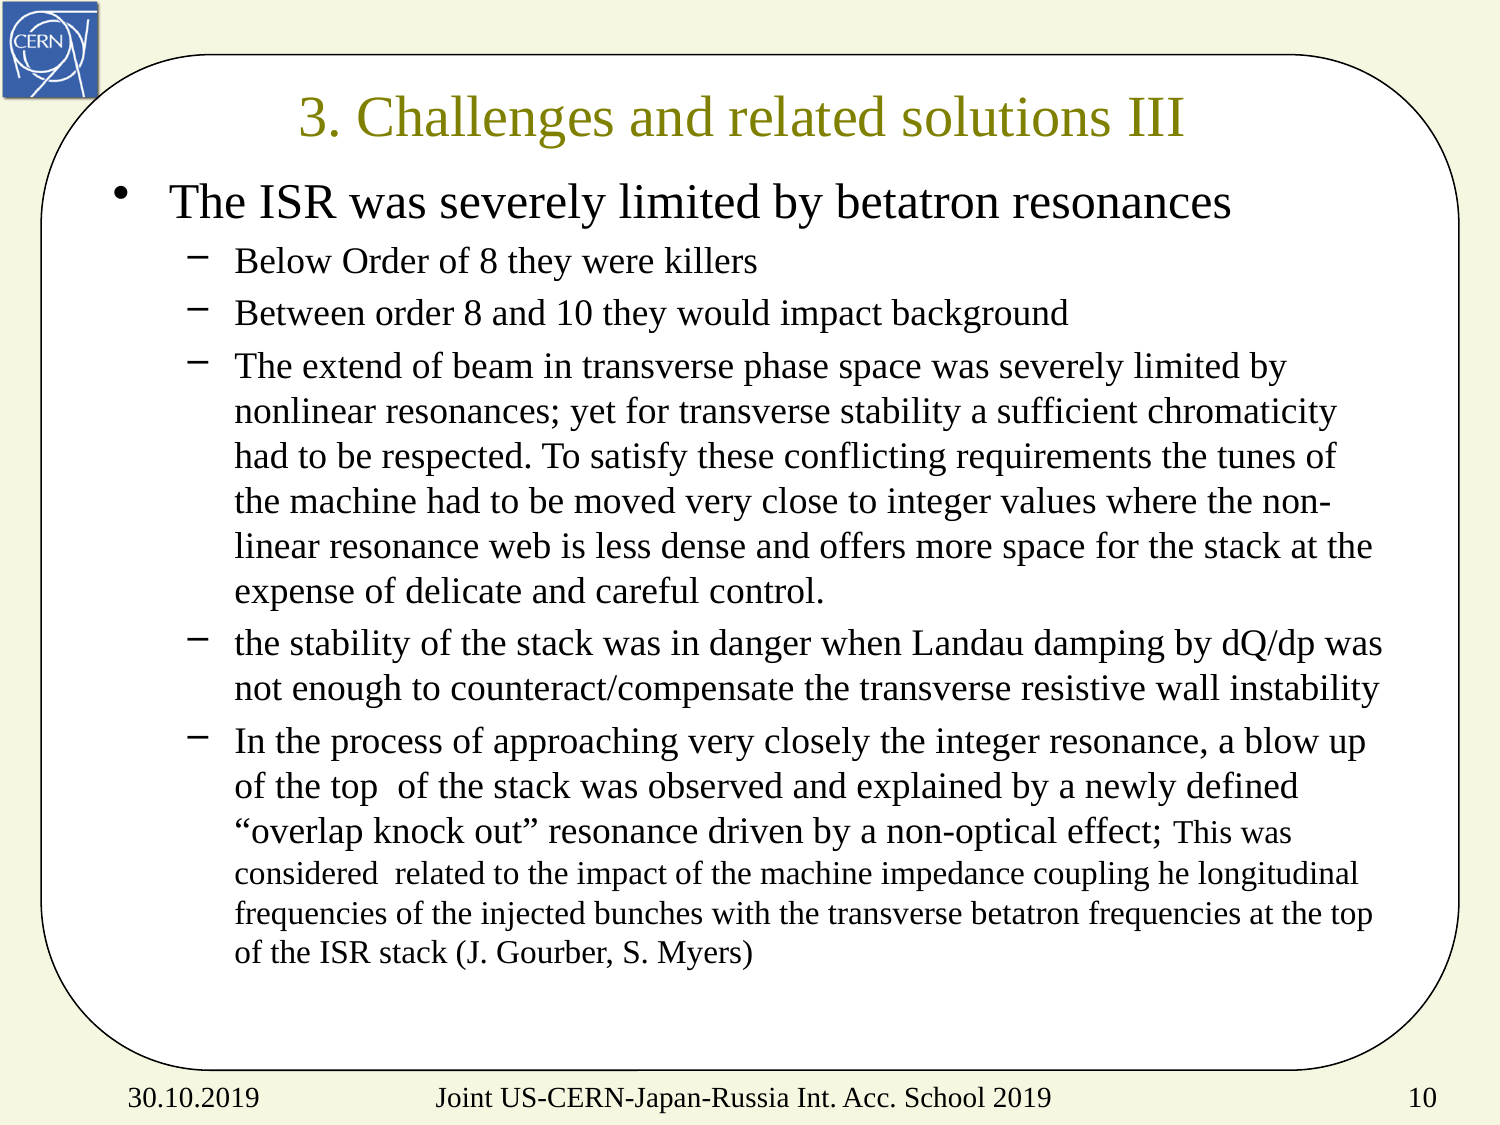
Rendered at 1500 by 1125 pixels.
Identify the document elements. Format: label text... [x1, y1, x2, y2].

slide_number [112, 1070, 302, 1125]
title 3. Challenges and related solutions III [97, 76, 1388, 150]
footer Joint US-CERN-Japan-Russia Int. Acc. School 2019 [348, 1070, 1139, 1125]
slide_number 10 [1139, 1070, 1453, 1125]
list The ISR was severely limited by betatron resonances Below Order of 8 they were killers Between order 8 and 10 they would impact background The extend of beam in transverse phase space was severely limited by nonlinear resonances; yet for transverse stability a sufficient chromaticity had to be respected. To satisfy these conflicting requirements the tunes of the machine had to be moved very close to integer values where the non-linear resonance web is less dense and offers more space for the stack at the expense of delicate and careful control. the stability of the stack was in danger when Landau damping by dQ/dp was not enough to counteract/compensate the transverse resistive wall instability In the process of approaching very closely the integer resonance, a blow up of the top of the stack was observed and explained by a newly defined “overlap knock out” resonance driven by a non-optical effect; This was considered related to the impact of the machine impedance coupling he longitudinal frequencies of the injected bunches with the transverse betatron frequencies at the top of the ISR stack (J. Gourber, S. Myers) [97, 160, 1403, 1048]
picture [0, 0, 102, 102]
